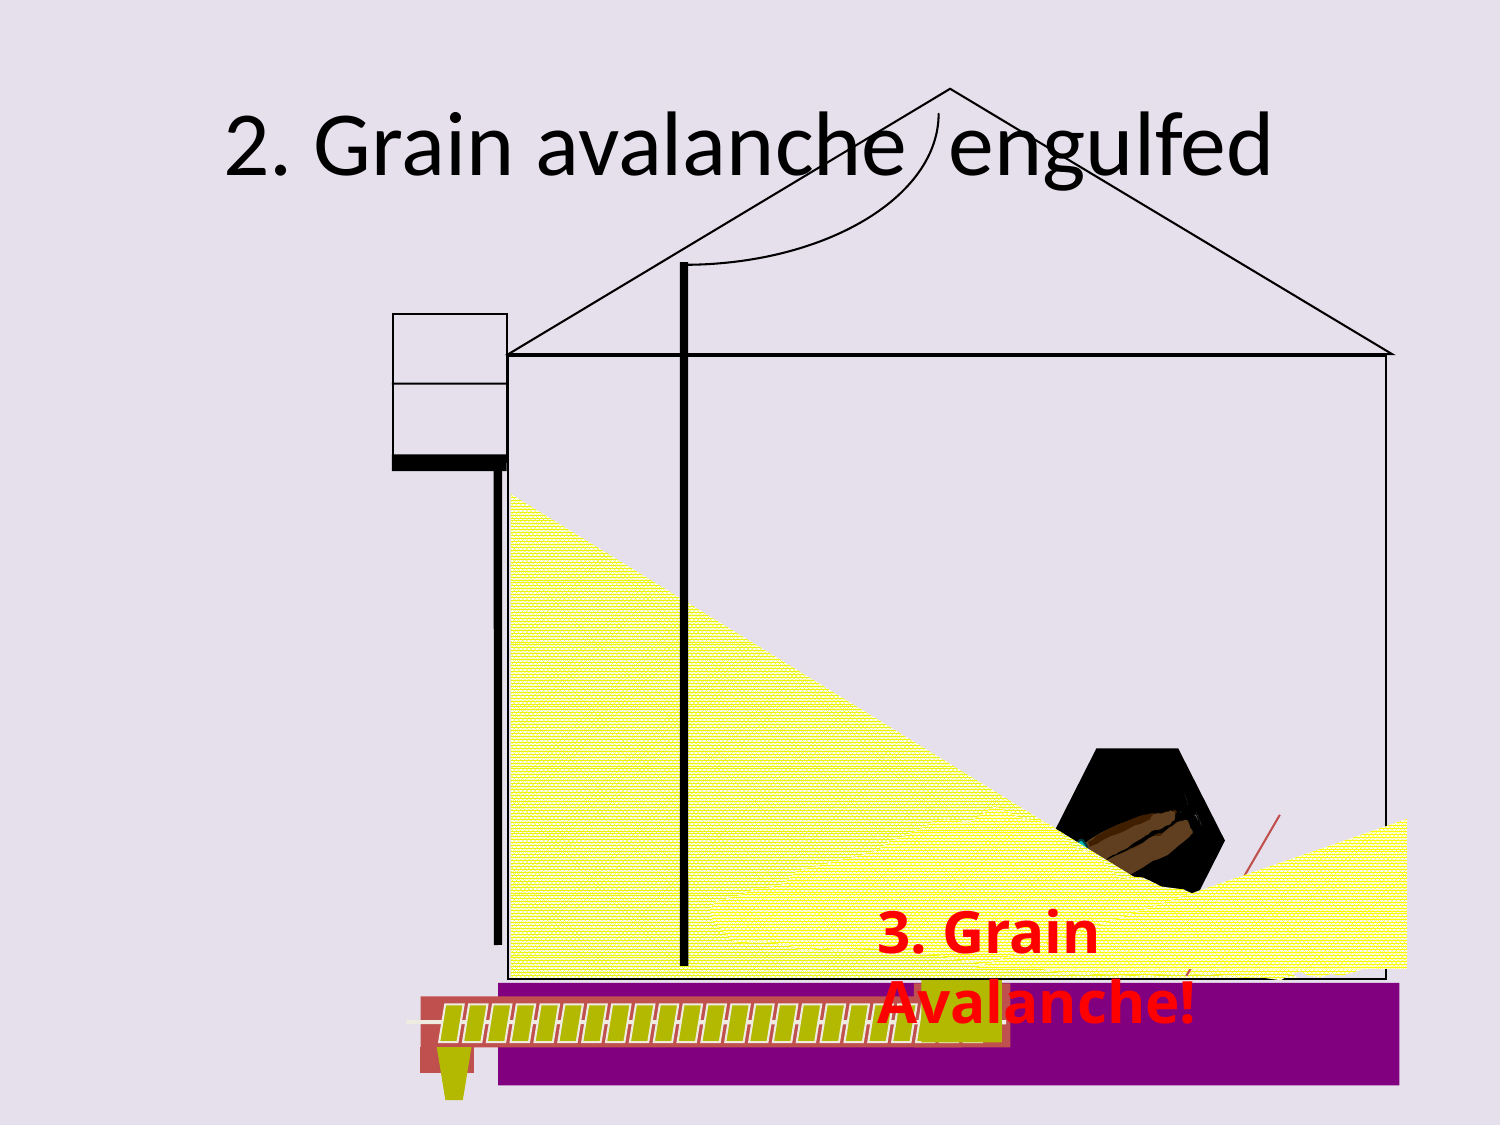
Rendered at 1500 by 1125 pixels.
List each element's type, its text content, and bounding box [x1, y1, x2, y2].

text_box 3. Grain Avalanche! [1404, 887, 1413, 1038]
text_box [391, 88, 1401, 1101]
title 2. Grain avalanche engulfed [75, 45, 1425, 233]
